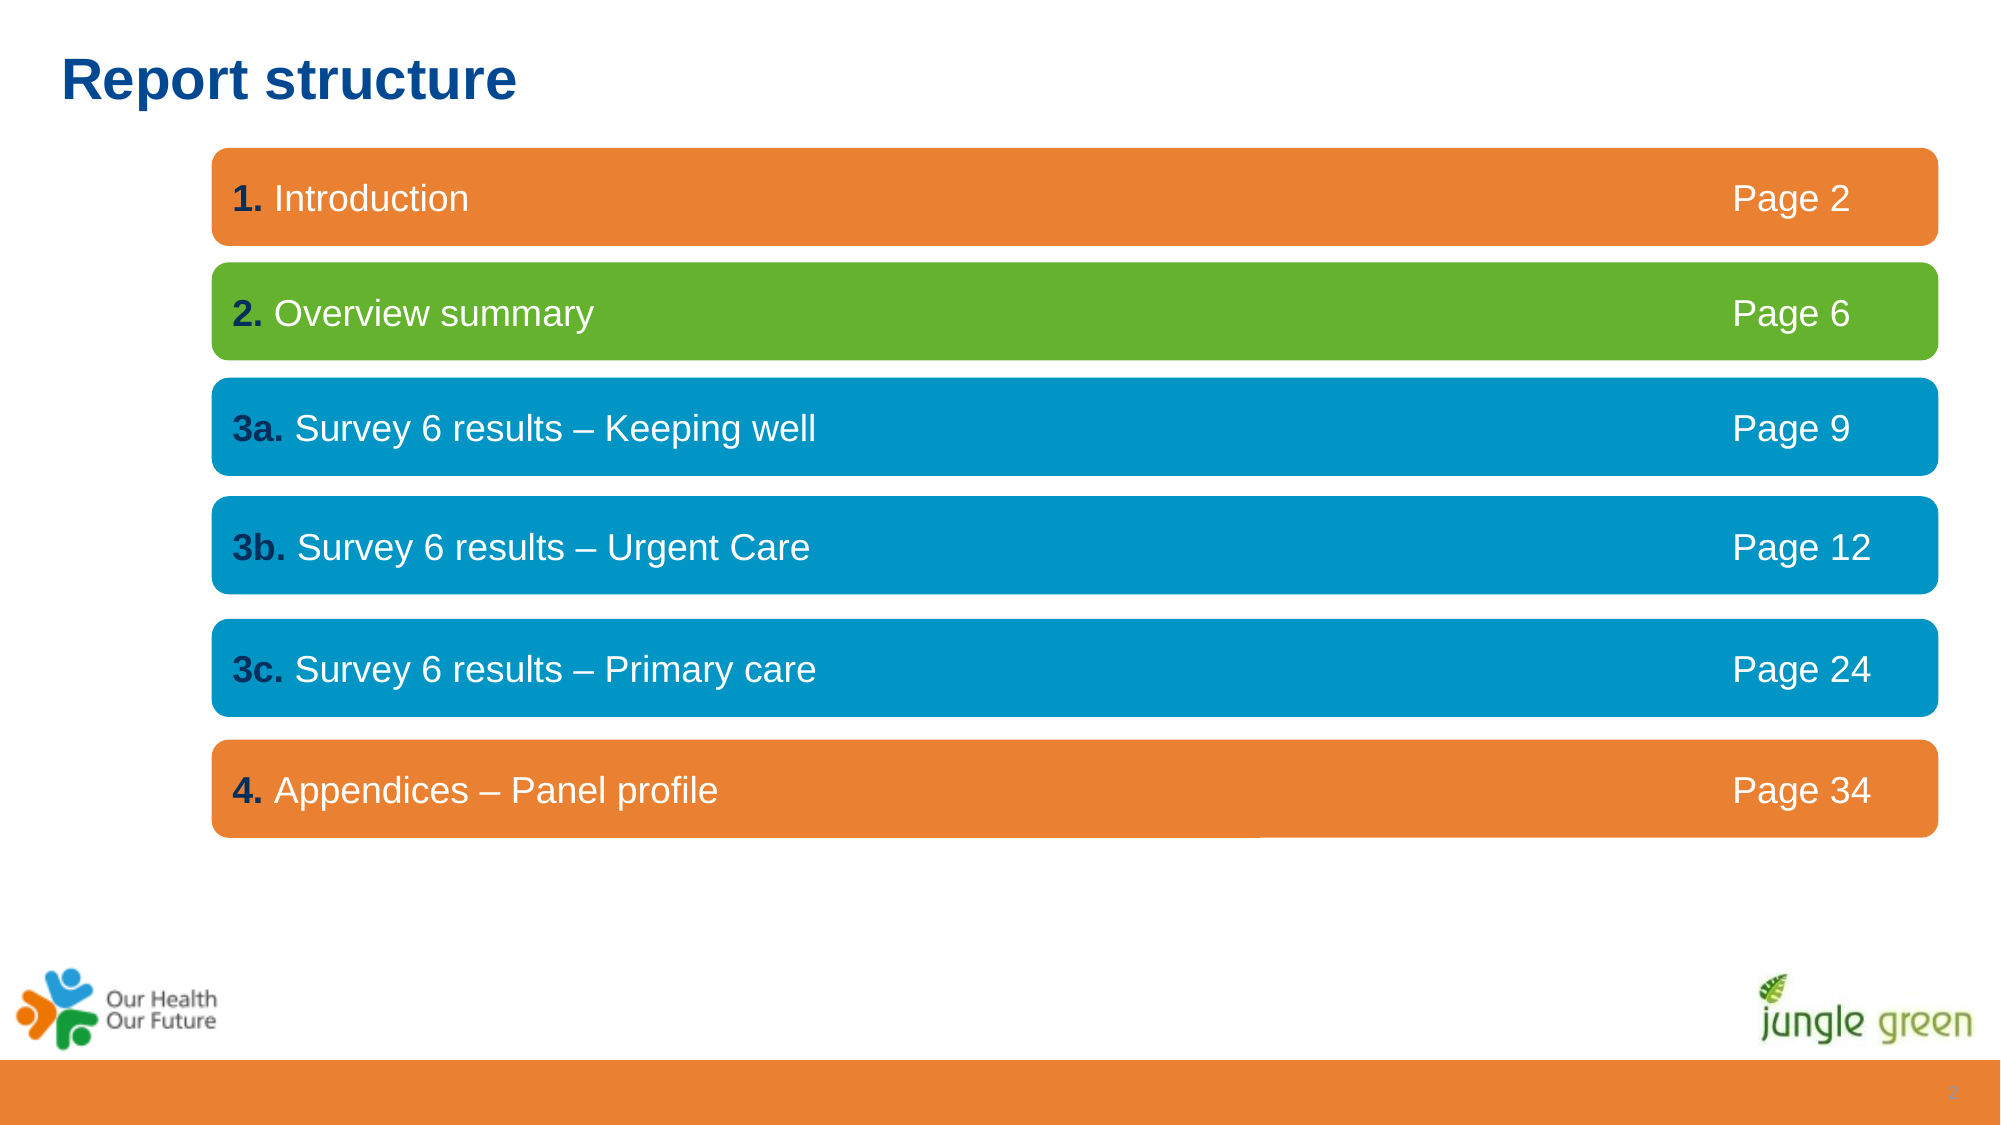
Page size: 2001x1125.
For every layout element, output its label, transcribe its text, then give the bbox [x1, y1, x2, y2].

picture [9, 962, 229, 1057]
text_box 3b. Survey 6 results – Urgent Care Page 12 [211, 496, 1939, 595]
text_box 3c. Survey 6 results – Primary care Page 24 [211, 618, 1939, 717]
text_box 2. Overview summary Page 6 [211, 262, 1939, 361]
picture [1758, 973, 1974, 1046]
text_box 4. Appendices – Panel profile Page 34 [211, 739, 1939, 838]
text_box 3a. Survey 6 results – Keeping well Page 9 [211, 377, 1939, 476]
slide_number 1 [1523, 1062, 1974, 1122]
list Report structure [25, 41, 1953, 211]
text_box 1. Introduction Page 2 [211, 211, 1939, 246]
